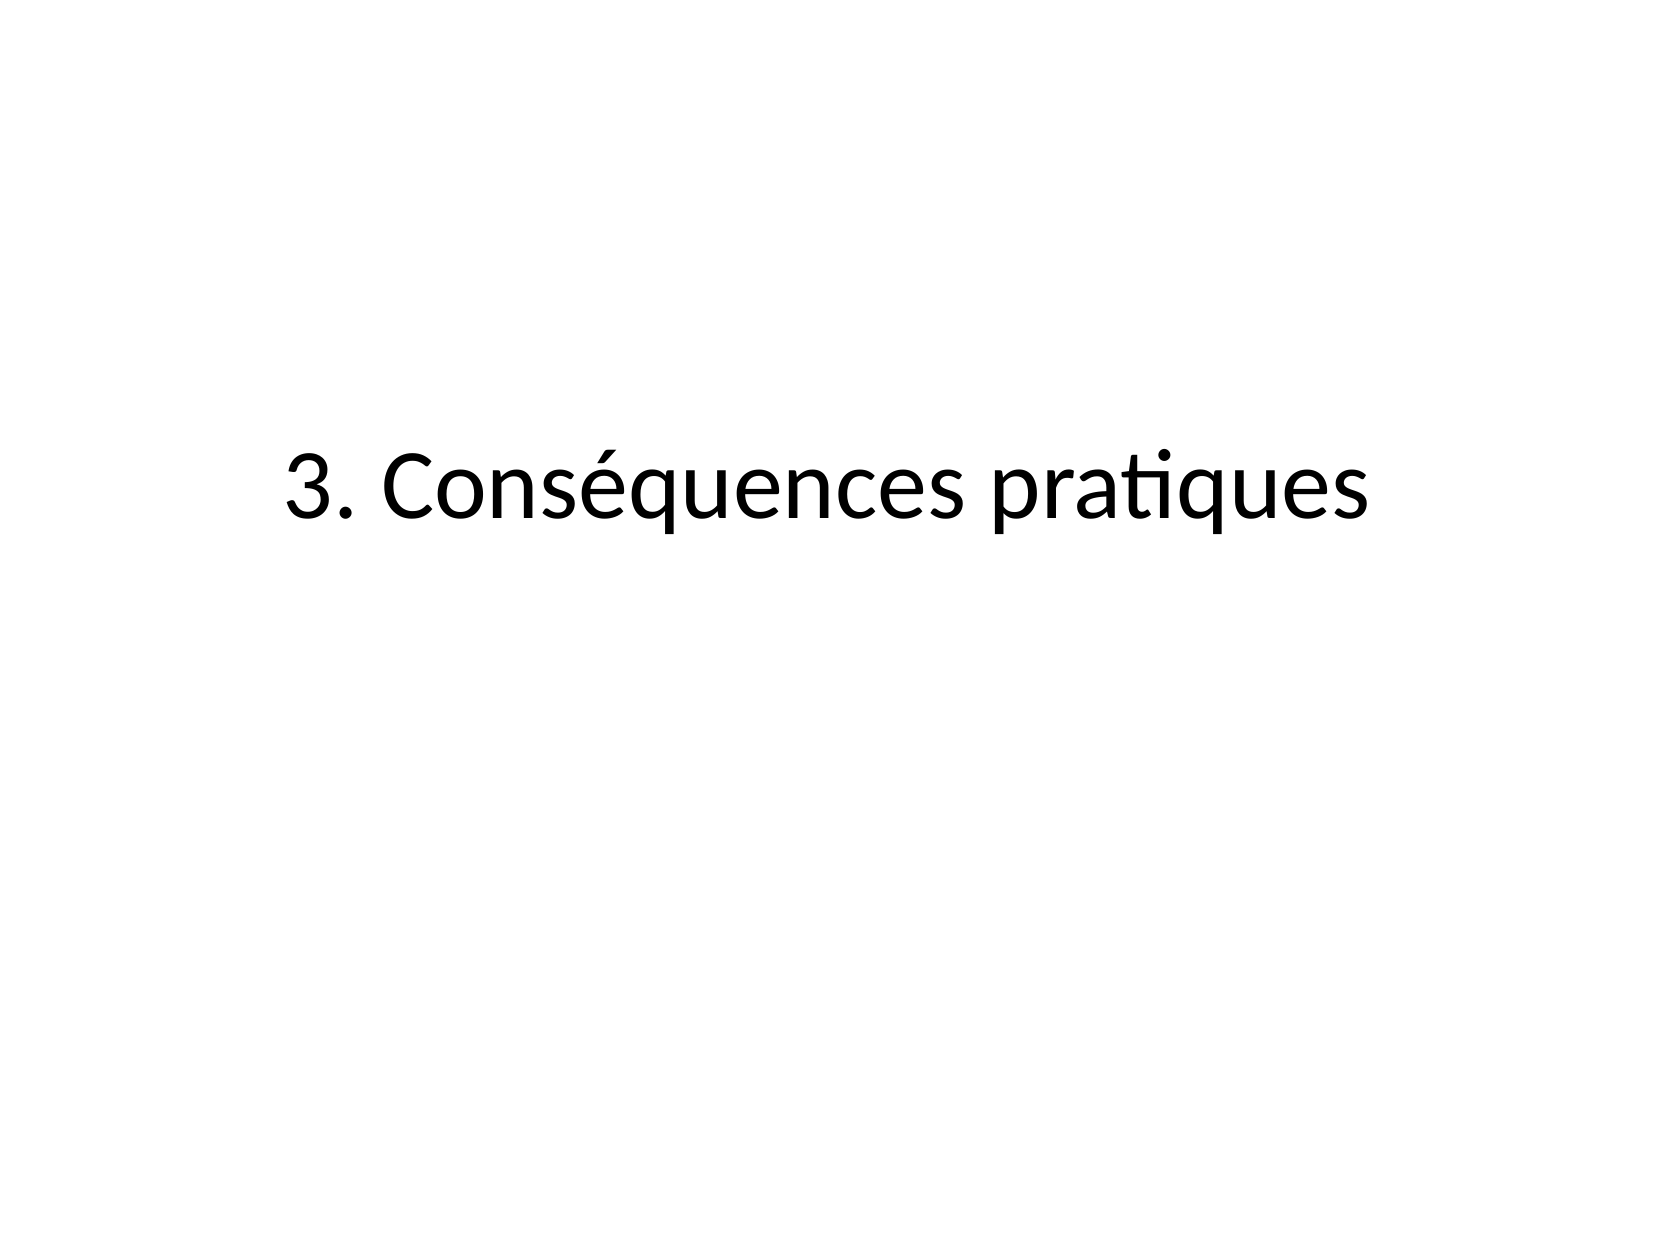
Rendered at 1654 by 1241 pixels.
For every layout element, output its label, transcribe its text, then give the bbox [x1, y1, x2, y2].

subtitle 3. Conséquences pratiques [224, 290, 1430, 921]
title [124, 202, 1530, 635]
